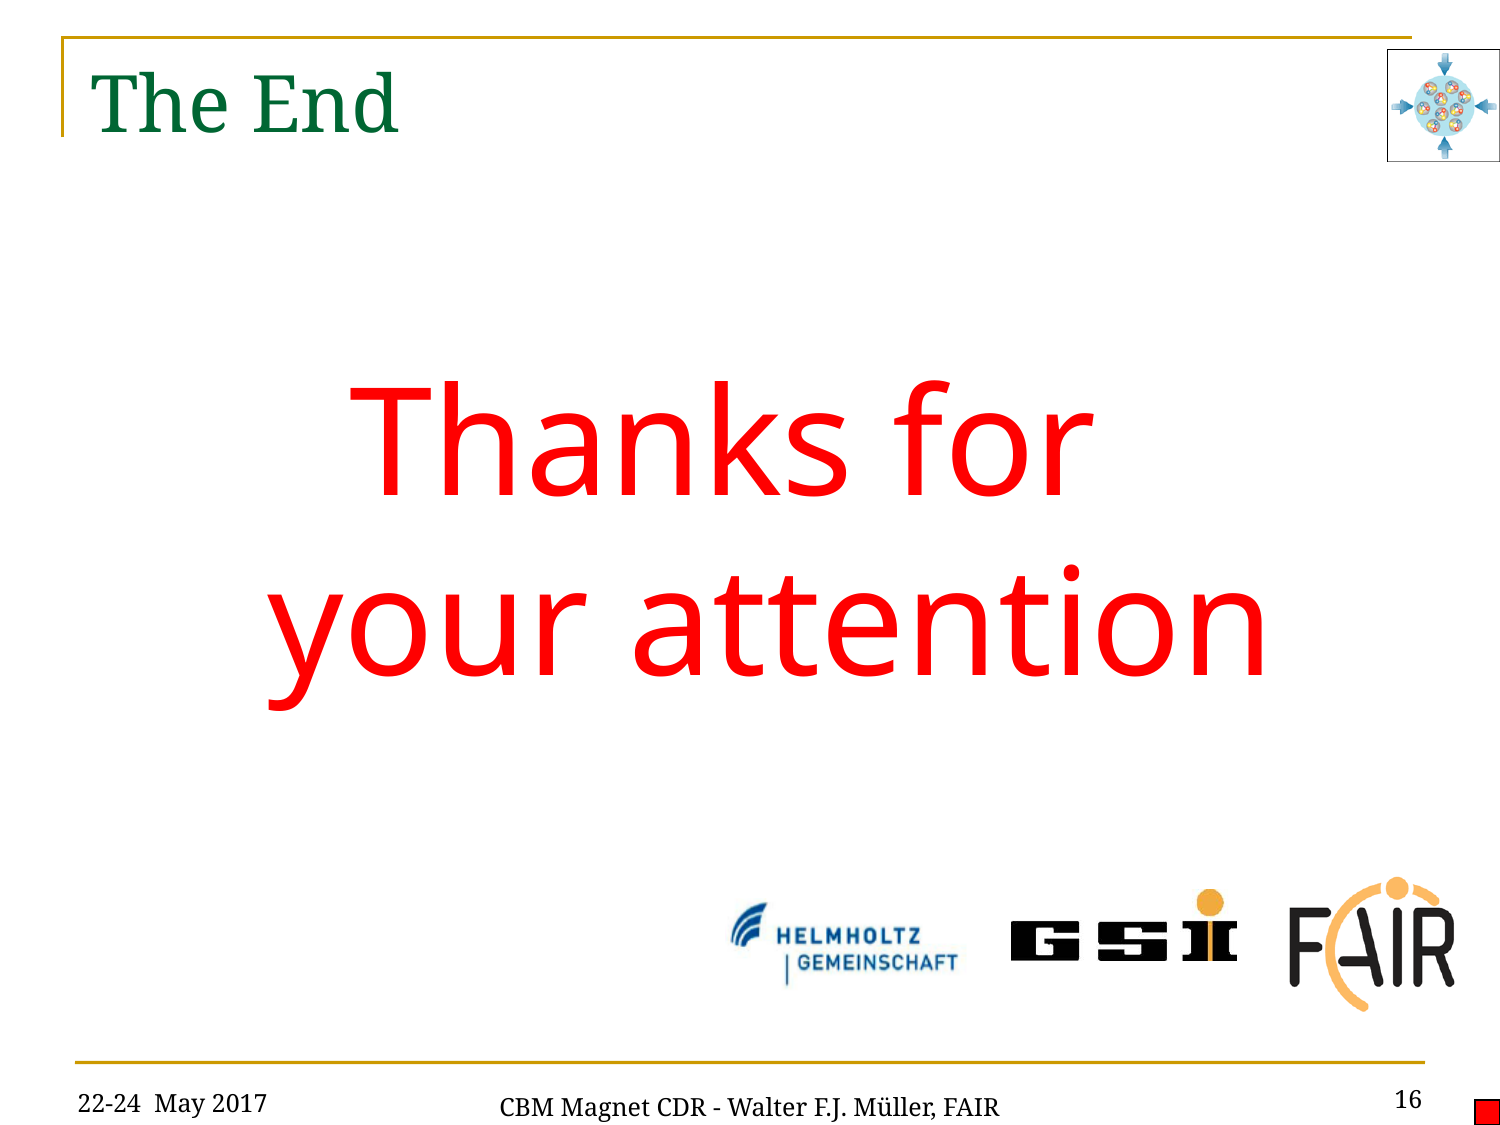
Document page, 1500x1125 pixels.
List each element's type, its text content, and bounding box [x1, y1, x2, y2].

picture [1011, 889, 1237, 962]
title The End [75, 45, 1425, 188]
picture [1425, 49, 1500, 162]
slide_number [62, 1063, 350, 1125]
text_box Thanks for your attention [137, 338, 1349, 714]
picture [1285, 873, 1461, 1016]
picture [724, 898, 972, 994]
slide_number 16 [1149, 1063, 1438, 1125]
text_box [1475, 1100, 1500, 1125]
footer CBM Magnet CDR - Walter F.J. Müller, FAIR [362, 1066, 1138, 1125]
